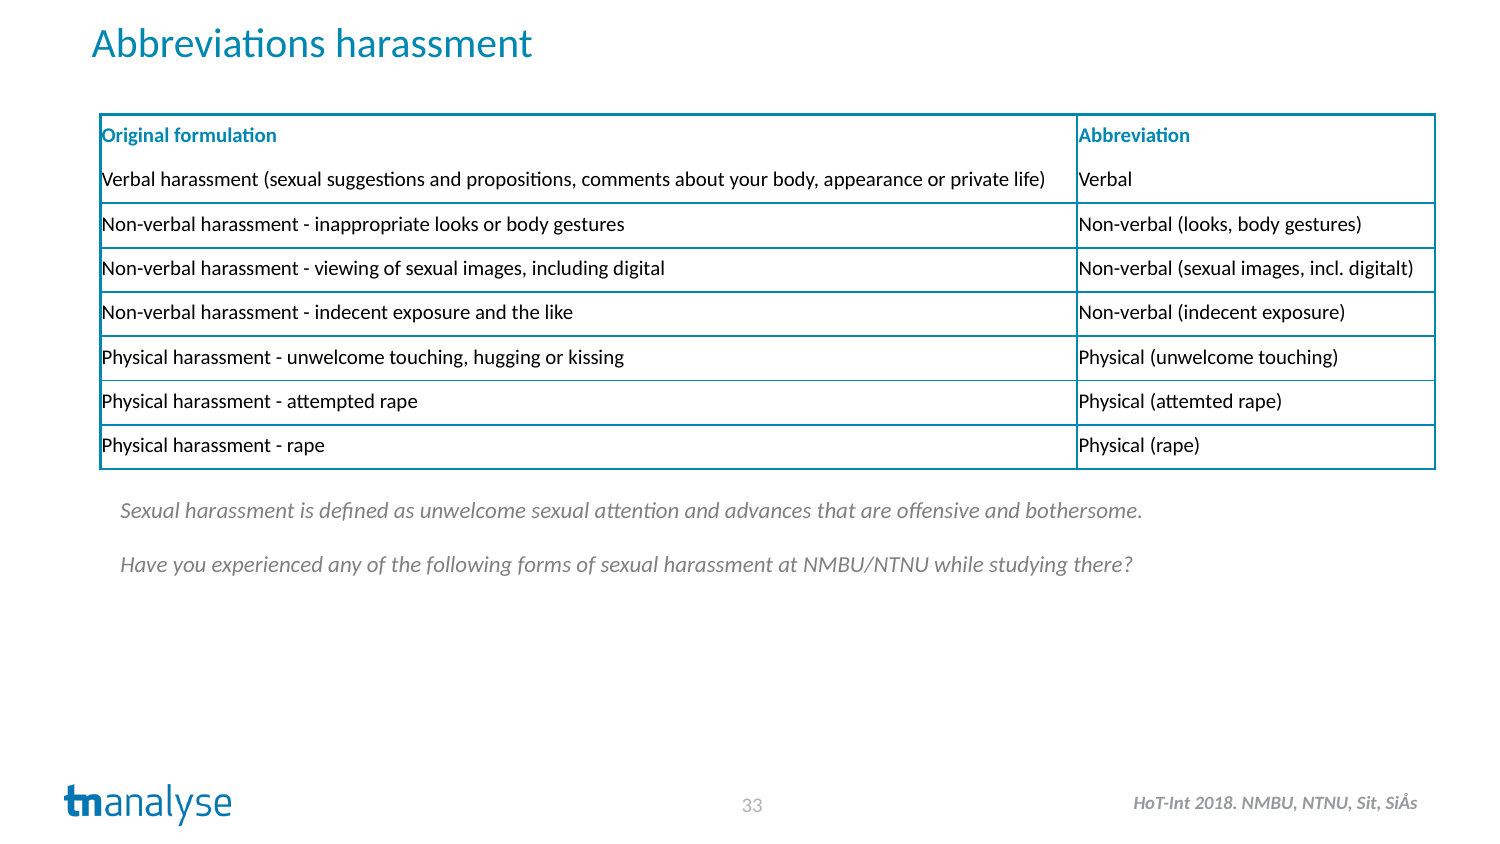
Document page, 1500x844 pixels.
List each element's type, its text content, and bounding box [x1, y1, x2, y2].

slide_number 33 [577, 782, 928, 827]
table_cell Physical harassment - rape [102, 426, 1076, 468]
table_cell Physical (rape) [1078, 426, 1434, 468]
table_cell Non-verbal harassment - inappropriate looks or body gestures [102, 204, 1076, 247]
table_cell Non-verbal (indecent exposure) [1078, 293, 1434, 335]
table_cell Non-verbal (sexual images, incl. digitalt) [1078, 249, 1434, 291]
text_box Sexual harassment is defined as unwelcome sexual attention and advances that are offensive and bothersome. Have you experienced any of the following forms of sexual harassment at NMBU/NTNU while studying there? [105, 435, 1465, 692]
table_header Original formulation [102, 116, 1076, 159]
table_cell Non-verbal harassment - indecent exposure and the like [102, 293, 1076, 335]
text_box Abbreviations harassment [76, 0, 1471, 83]
table_cell Non-verbal harassment - viewing of sexual images, including digital [102, 249, 1076, 291]
picture [64, 784, 71, 795]
picture [64, 784, 231, 826]
table_cell Verbal [1078, 159, 1434, 202]
table_cell Verbal harassment (sexual suggestions and propositions, comments about your body, appearance or private life) [102, 159, 1076, 202]
table_cell Physical harassment - unwelcome touching, hugging or kissing [102, 337, 1076, 380]
table_cell Physical (unwelcome touching) [1078, 337, 1434, 380]
picture [218, 807, 231, 813]
picture [218, 798, 228, 804]
table_cell Non-verbal (looks, body gestures) [1078, 204, 1434, 247]
table_header Abbreviation [1078, 116, 1434, 159]
table_cell Physical harassment - attempted rape [102, 381, 1076, 424]
table_cell Physical (attemted rape) [1078, 381, 1434, 424]
